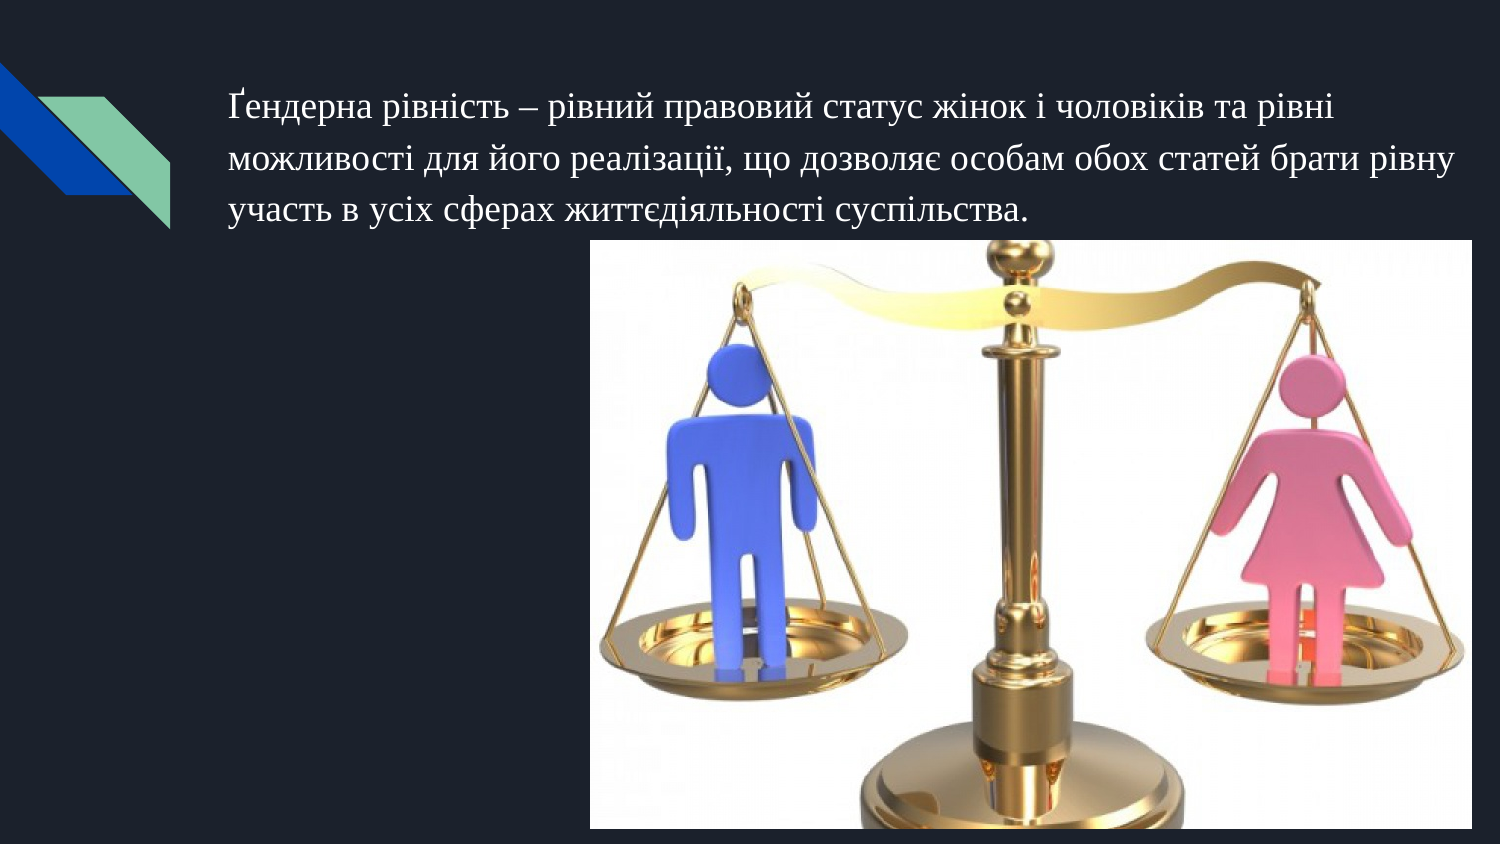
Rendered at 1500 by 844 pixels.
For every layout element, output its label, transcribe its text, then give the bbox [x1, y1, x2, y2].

picture [589, 240, 1473, 830]
list Ґендерна рівність ‒ рівний правовий статус жінок і чоловіків та рівні можливості для його реалізації, що дозволяє особам обох статей брати рівну участь в усіх сферах життєдіяльності суспільства. [212, 58, 1472, 393]
